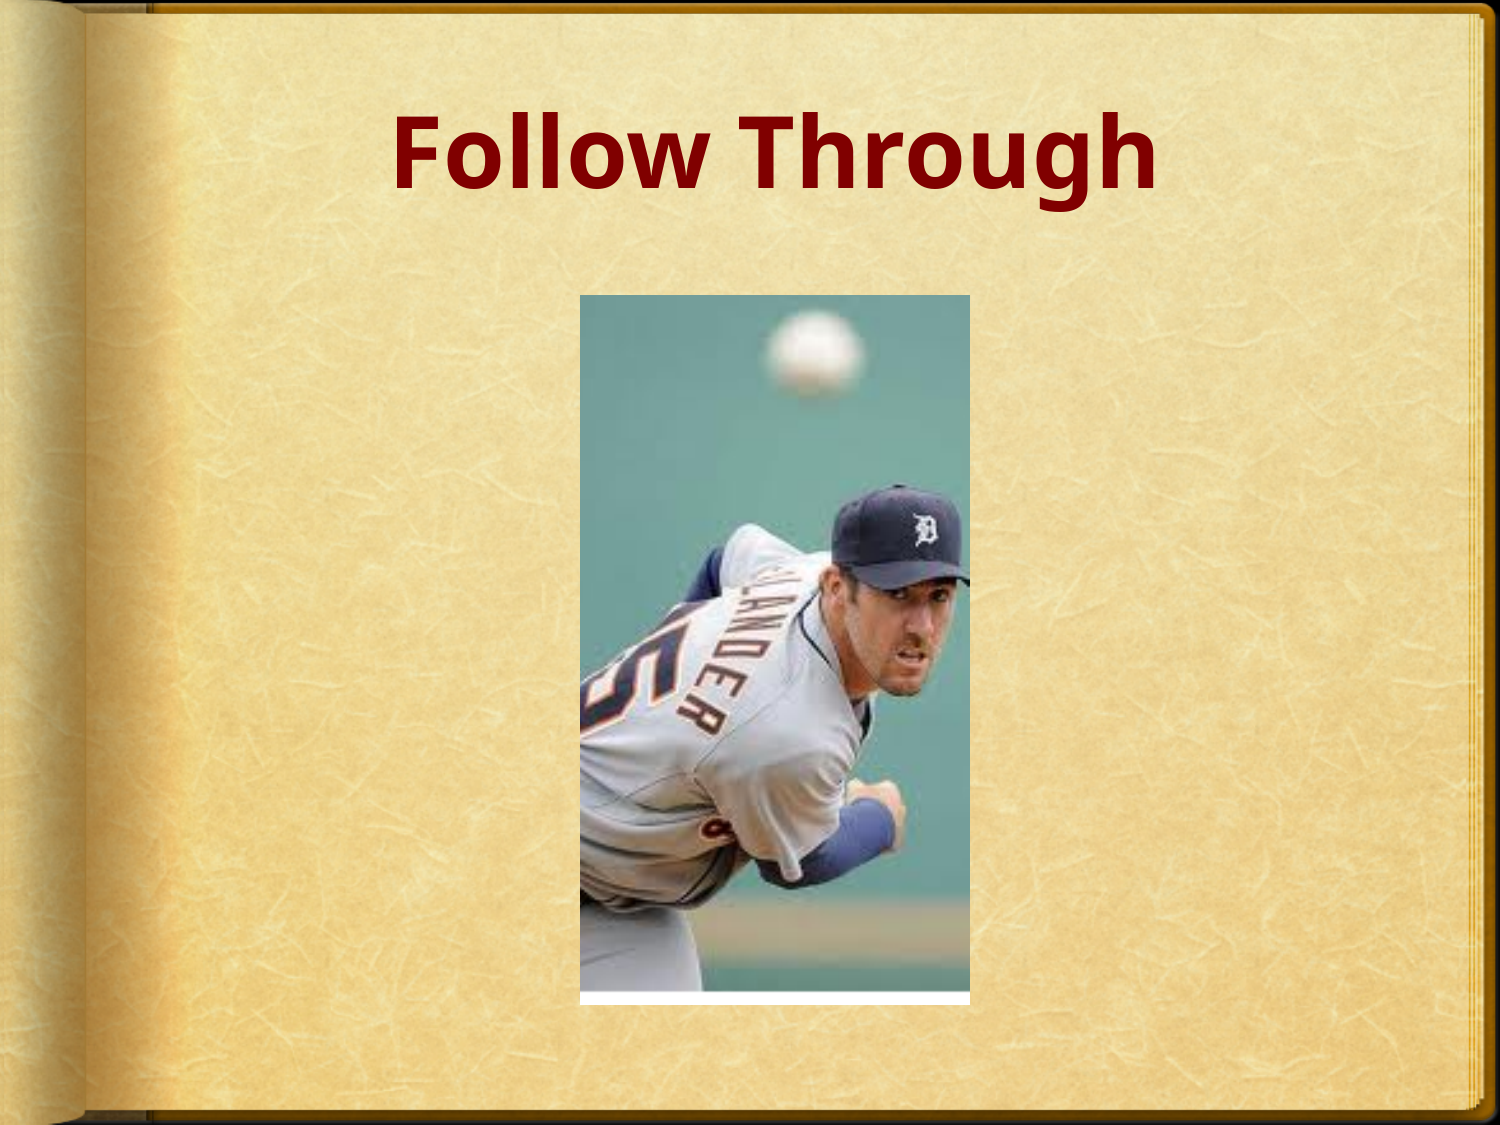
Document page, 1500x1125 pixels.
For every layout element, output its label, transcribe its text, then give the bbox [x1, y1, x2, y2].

title Follow Through [178, 45, 1372, 265]
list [177, 294, 1373, 1006]
picture [0, 0, 1500, 1125]
